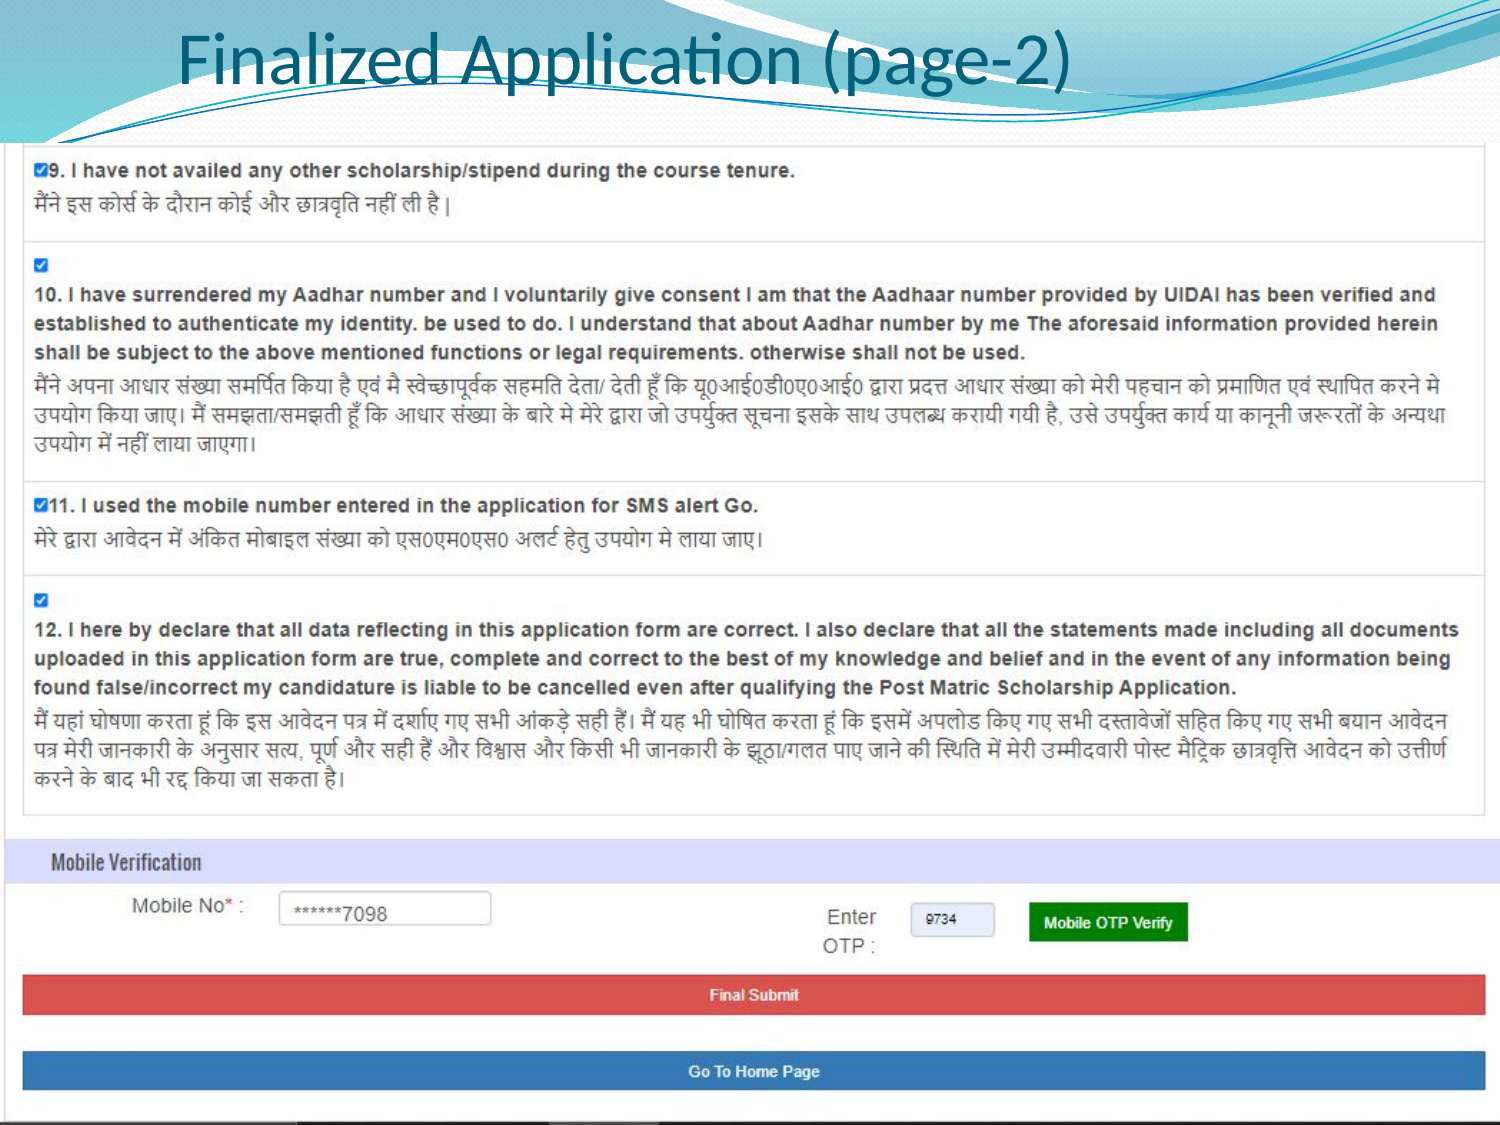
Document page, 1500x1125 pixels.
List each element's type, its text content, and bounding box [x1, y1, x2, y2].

picture [0, 143, 1500, 1125]
title Finalized Application (page-2) [75, 0, 1425, 100]
